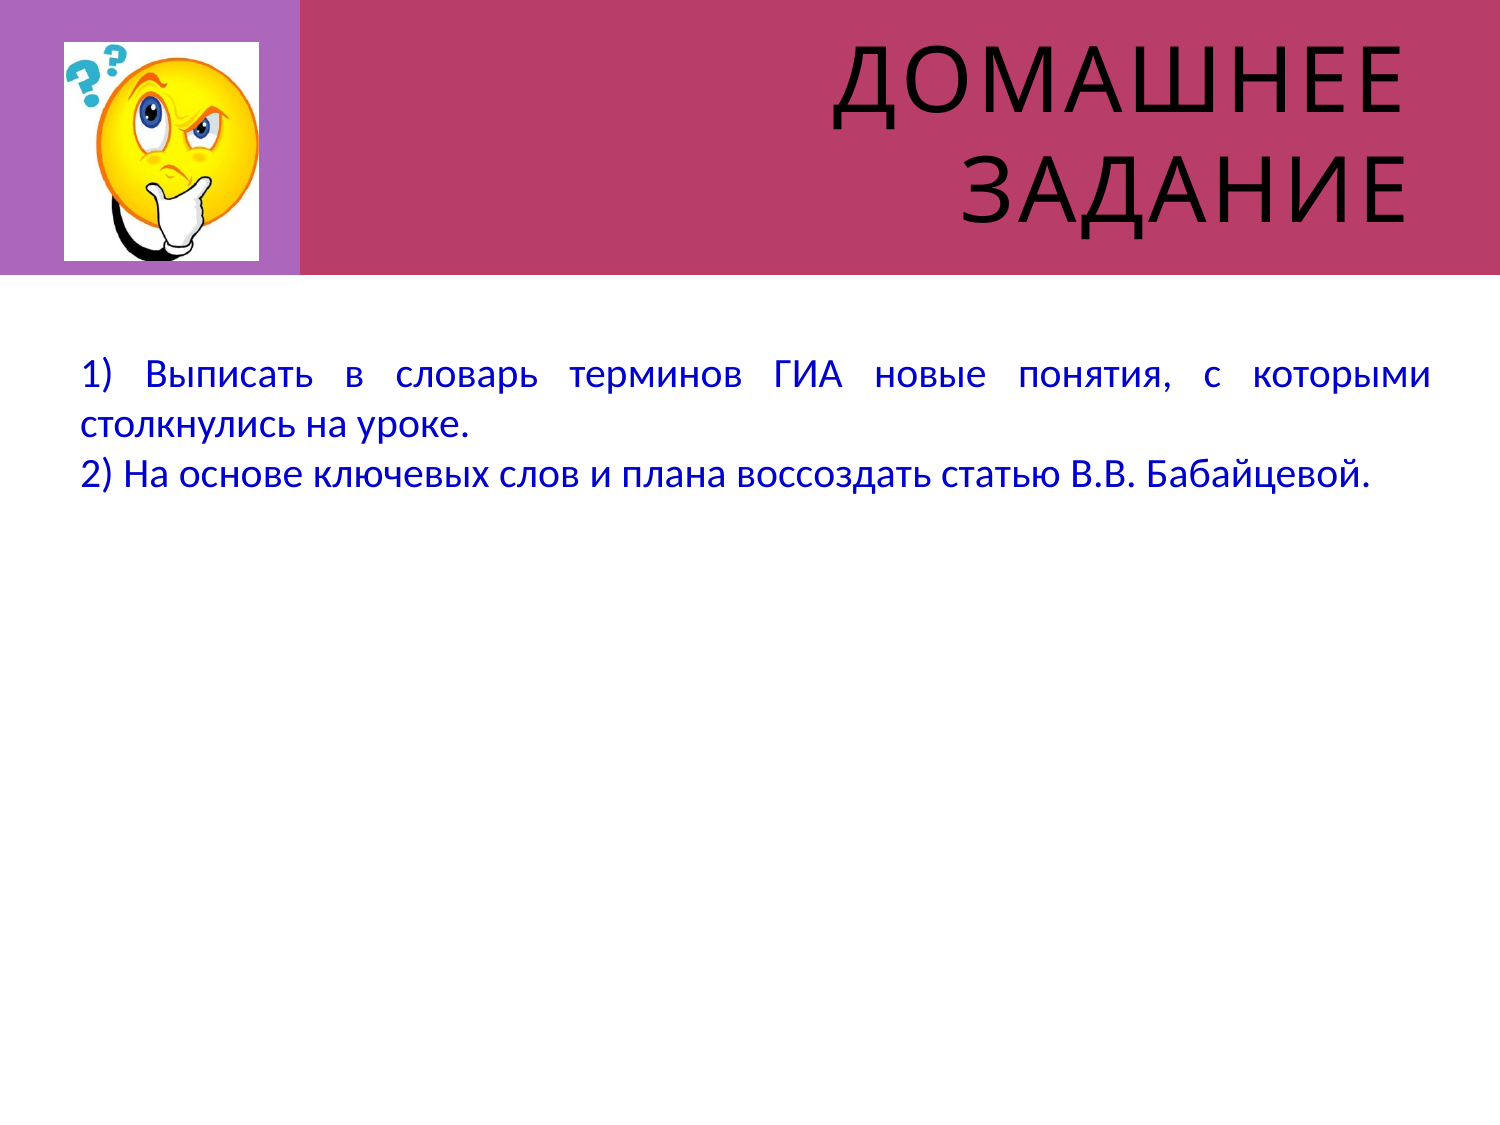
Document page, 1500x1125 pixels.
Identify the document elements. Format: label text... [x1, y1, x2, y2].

picture [64, 42, 259, 261]
text_box 1) Выписать в словарь терминов ГИА новые понятия, с которыми столкнулись на уроке. 2) На основе ключевых слов и плана воссоздать статью В.В. Бабайцевой. [65, 338, 1447, 503]
title Домашнее задание [399, 37, 1425, 225]
